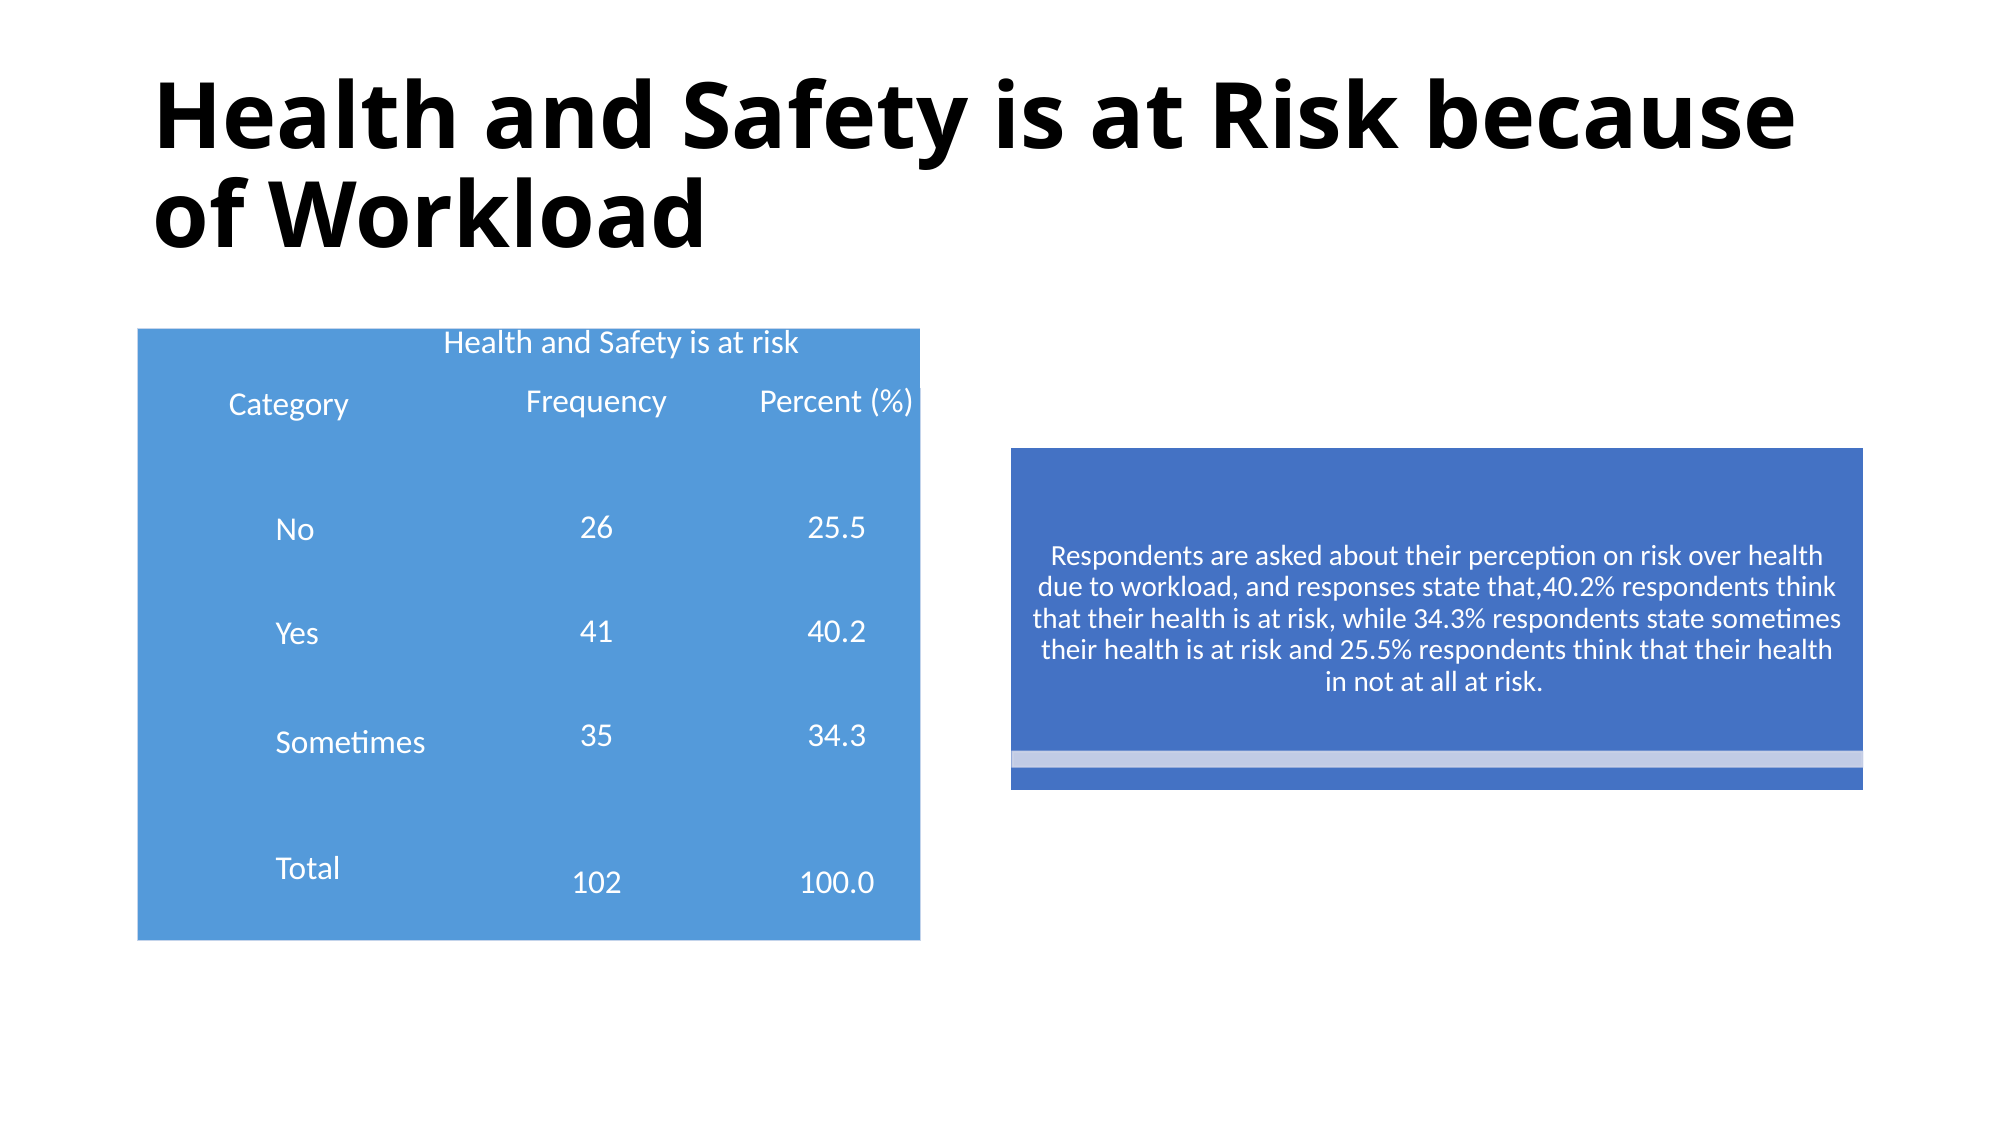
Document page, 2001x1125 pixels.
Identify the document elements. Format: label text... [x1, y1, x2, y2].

table_cell Category [138, 388, 440, 480]
table_cell 34.3 [753, 688, 920, 802]
table_cell 100.0 [753, 802, 920, 940]
table_cell [138, 480, 276, 940]
table_cell 25.5 [753, 480, 920, 584]
table_cell 41 [440, 584, 753, 688]
table_cell Sometimes [276, 688, 440, 802]
table_cell No [276, 480, 440, 584]
table_header Health and Safety is at risk [138, 329, 884, 388]
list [1012, 261, 1863, 976]
table_cell 35 [440, 688, 753, 802]
table_cell 40.2 [753, 584, 920, 688]
table_cell Percent (%) [753, 388, 920, 480]
table_cell 26 [440, 480, 753, 584]
table_cell Total [276, 802, 440, 940]
table_cell Yes [276, 584, 440, 688]
table_cell Frequency [440, 388, 753, 480]
title Health and Safety is at Risk because of Workload [137, 59, 1863, 278]
table_header [884, 329, 920, 388]
table_cell 102 [440, 802, 753, 940]
